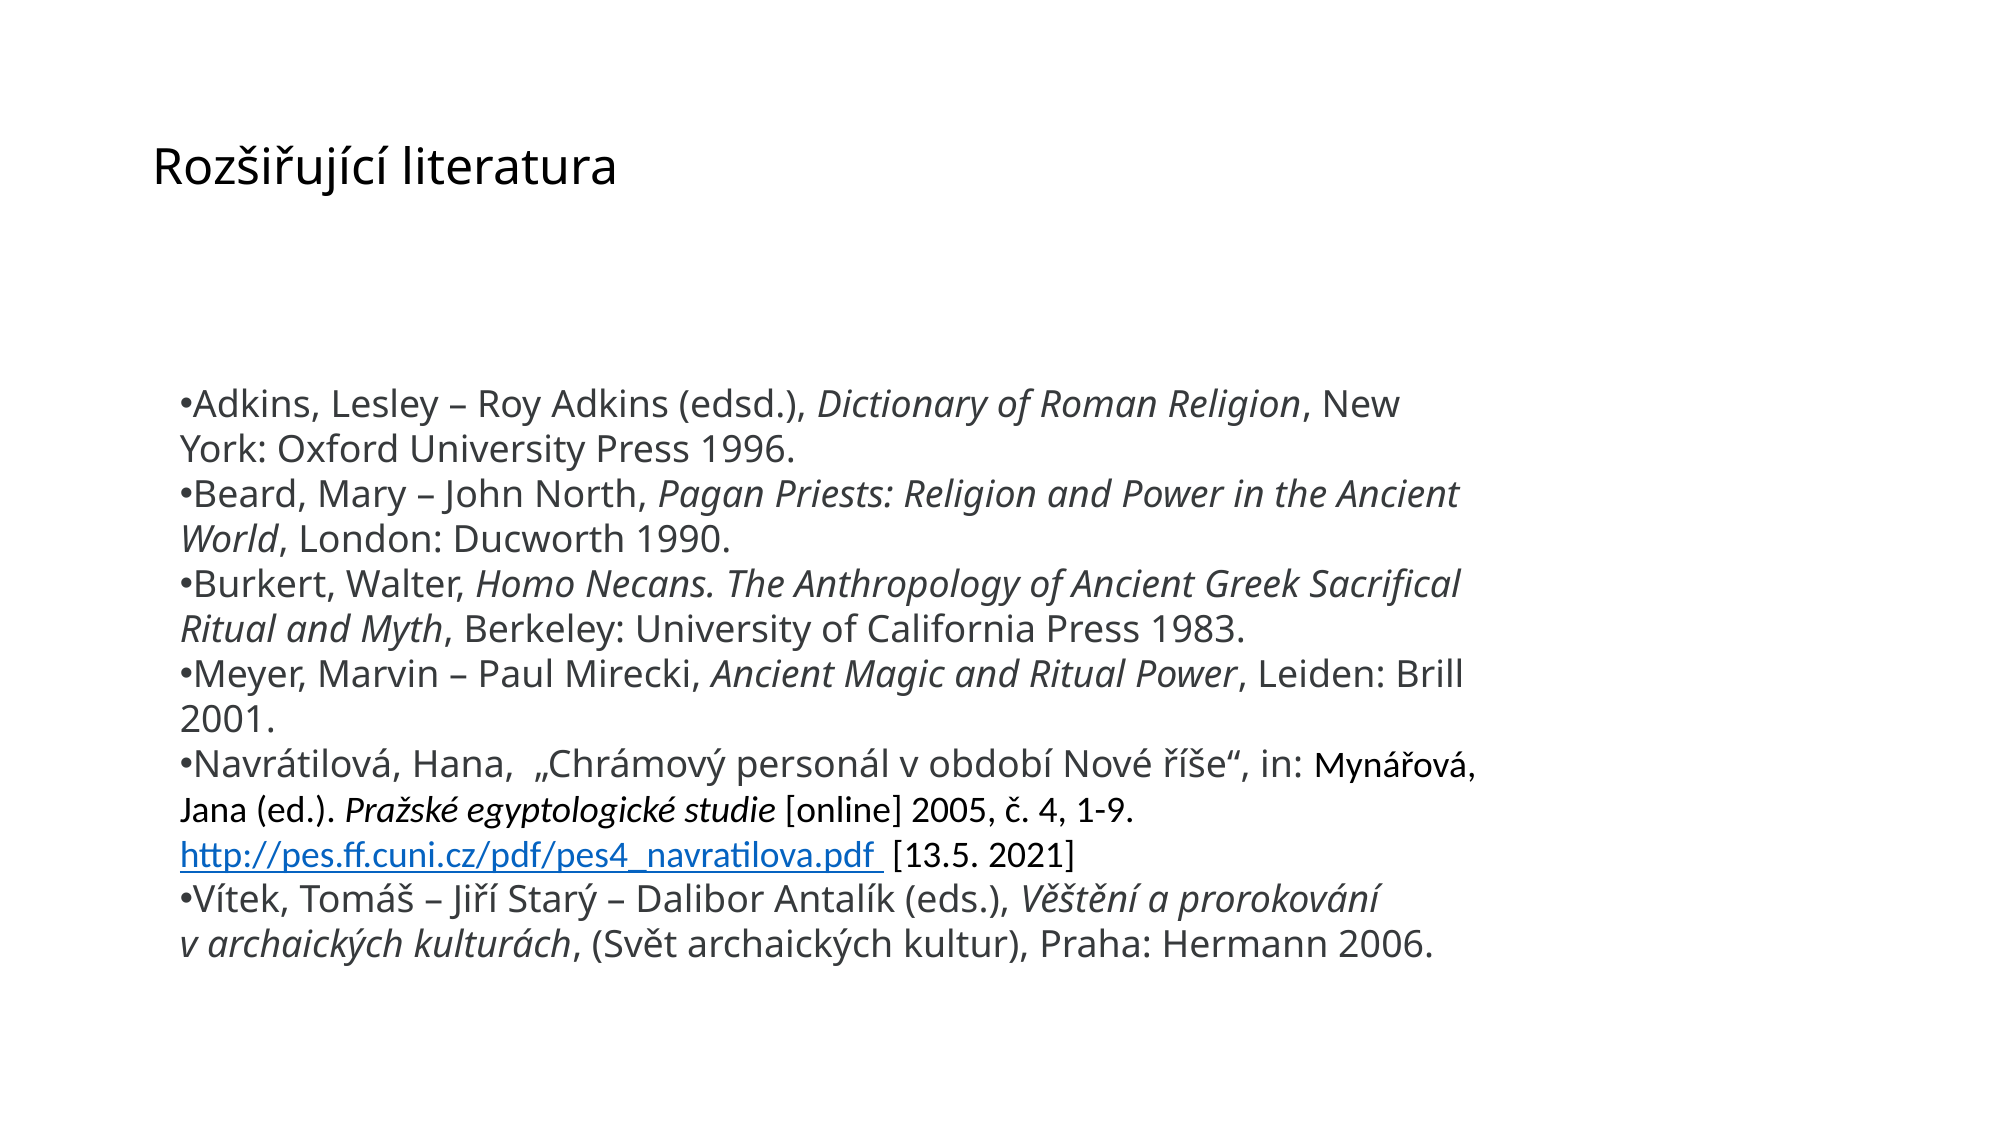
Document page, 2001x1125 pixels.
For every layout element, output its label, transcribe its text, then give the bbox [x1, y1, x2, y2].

text_box Adkins, Lesley – Roy Adkins (edsd.), Dictionary of Roman Religion, New York: Oxford University Press 1996. Beard, Mary – John North, Pagan Priests: Religion and Power in the Ancient World, London: Ducworth 1990. Burkert, Walter, Homo Necans. The Anthropology of Ancient Greek Sacrifical Ritual and Myth, Berkeley: University of California Press 1983. Meyer, Marvin – Paul Mirecki, Ancient Magic and Ritual Power, Leiden: Brill 2001. Navrátilová, Hana, „Chrámový personál v období Nové říše“, in: Mynářová, Jana (ed.). Pražské egyptologické studie [online] 2005, č. 4, 1-9. http://pes.ff.cuni.cz/pdf/pes4_navratilova.pdf [13.5. 2021] Vítek, Tomáš – Jiří Starý – Dalibor Antalík (eds.), Věštění a prorokování v archaických kulturách, (Svět archaických kultur), Praha: Hermann 2006. [165, 327, 1500, 973]
title Rozšiřující literatura [137, 59, 1863, 278]
